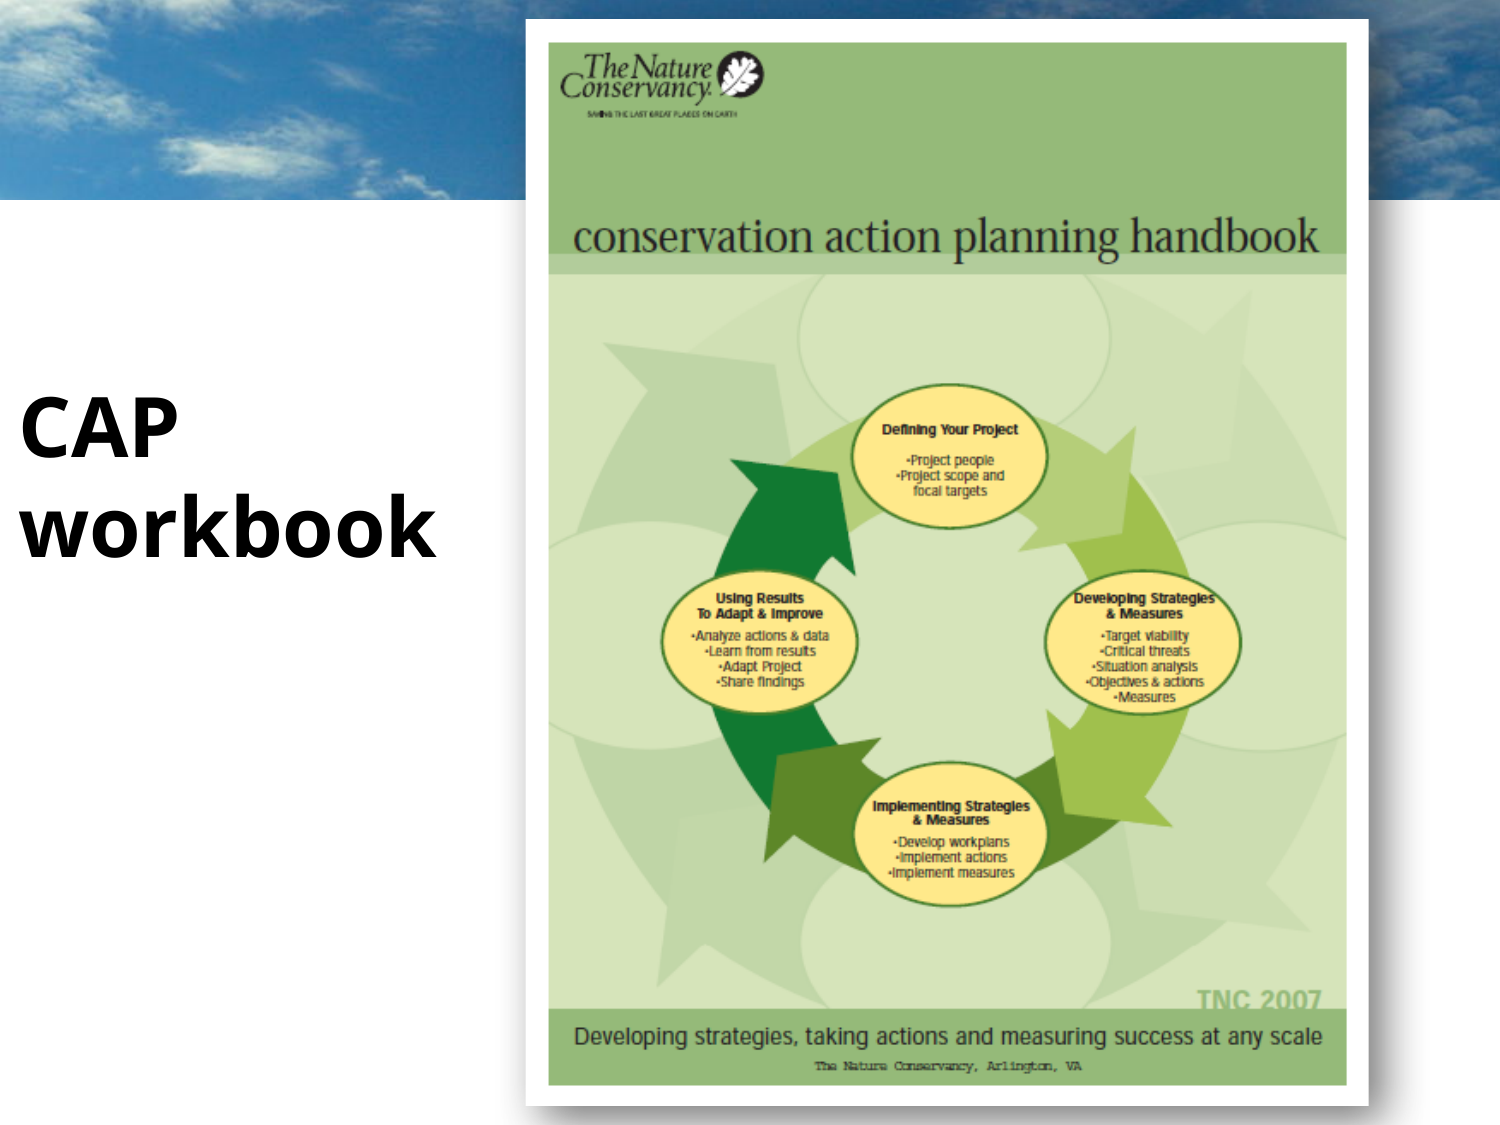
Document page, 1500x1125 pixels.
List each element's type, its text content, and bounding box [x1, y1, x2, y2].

picture [0, 0, 1500, 1107]
title CAP workbook [3, 379, 508, 568]
